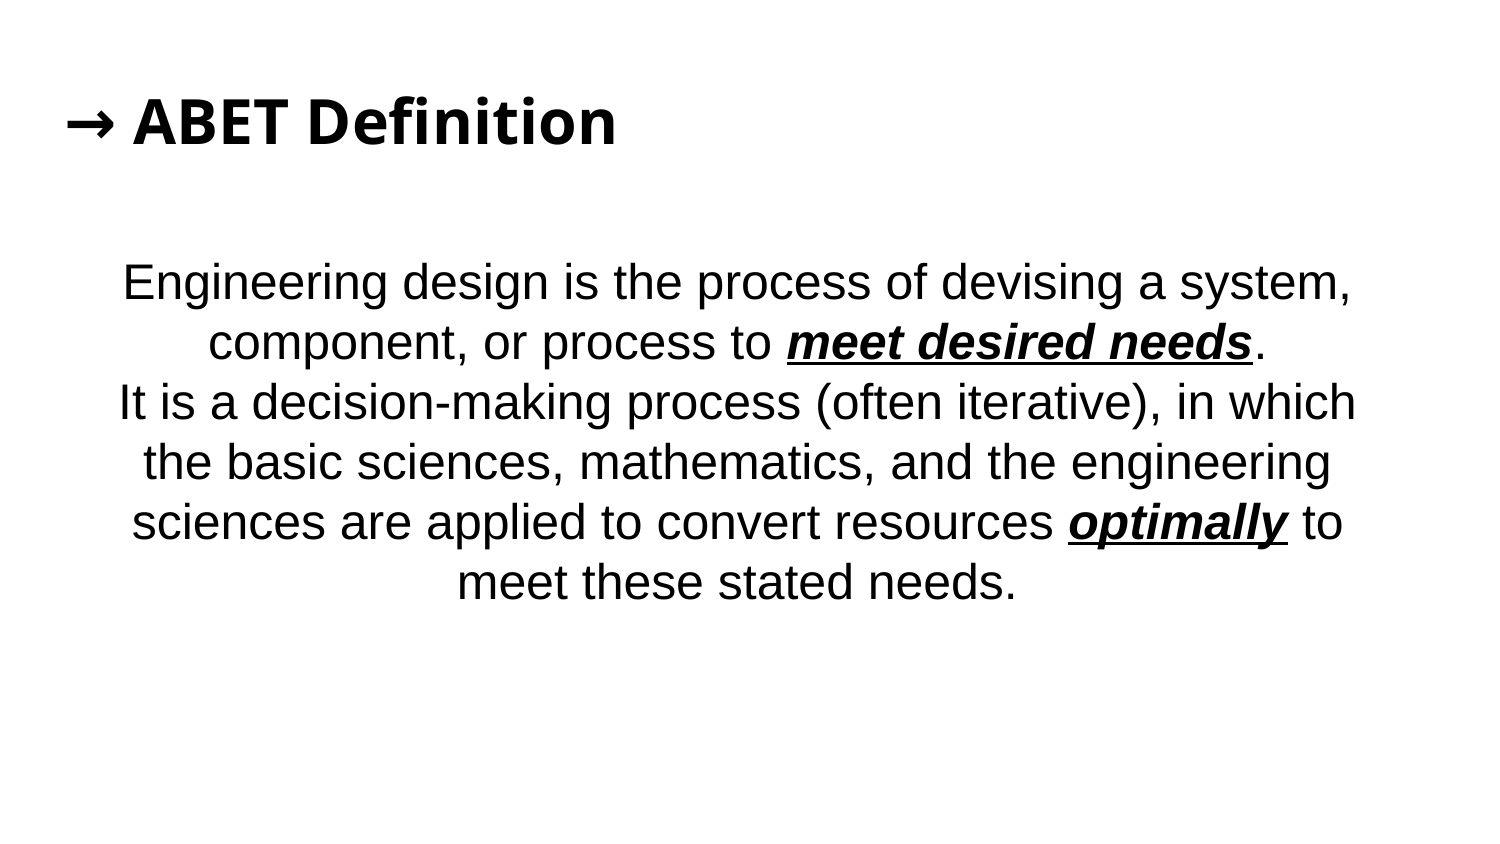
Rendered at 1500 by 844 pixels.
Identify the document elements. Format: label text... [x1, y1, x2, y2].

title → ABET Definition [49, 67, 1448, 173]
text_box Engineering design is the process of devising a system, component, or process to meet desired needs. It is a decision-making process (often iterative), in which the basic sciences, mathematics, and the engineering sciences are applied to convert resources optimally to meet these stated needs. [62, 234, 1414, 654]
